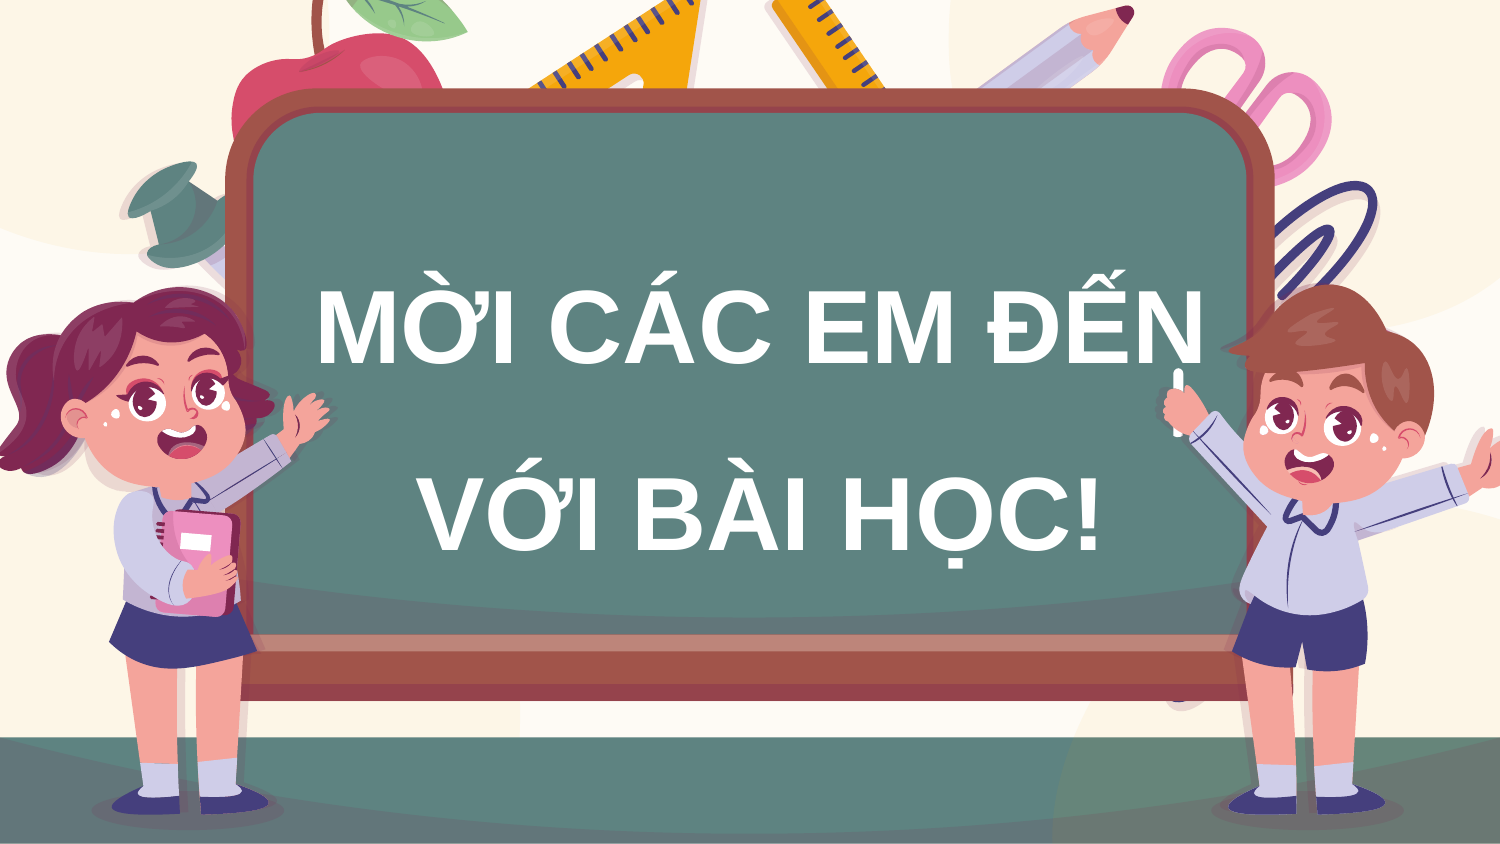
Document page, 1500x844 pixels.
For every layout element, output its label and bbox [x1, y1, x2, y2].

text_box [206, 88, 1294, 702]
text_box [0, 284, 339, 831]
text_box [1154, 278, 1500, 831]
text_box [116, 0, 1417, 282]
